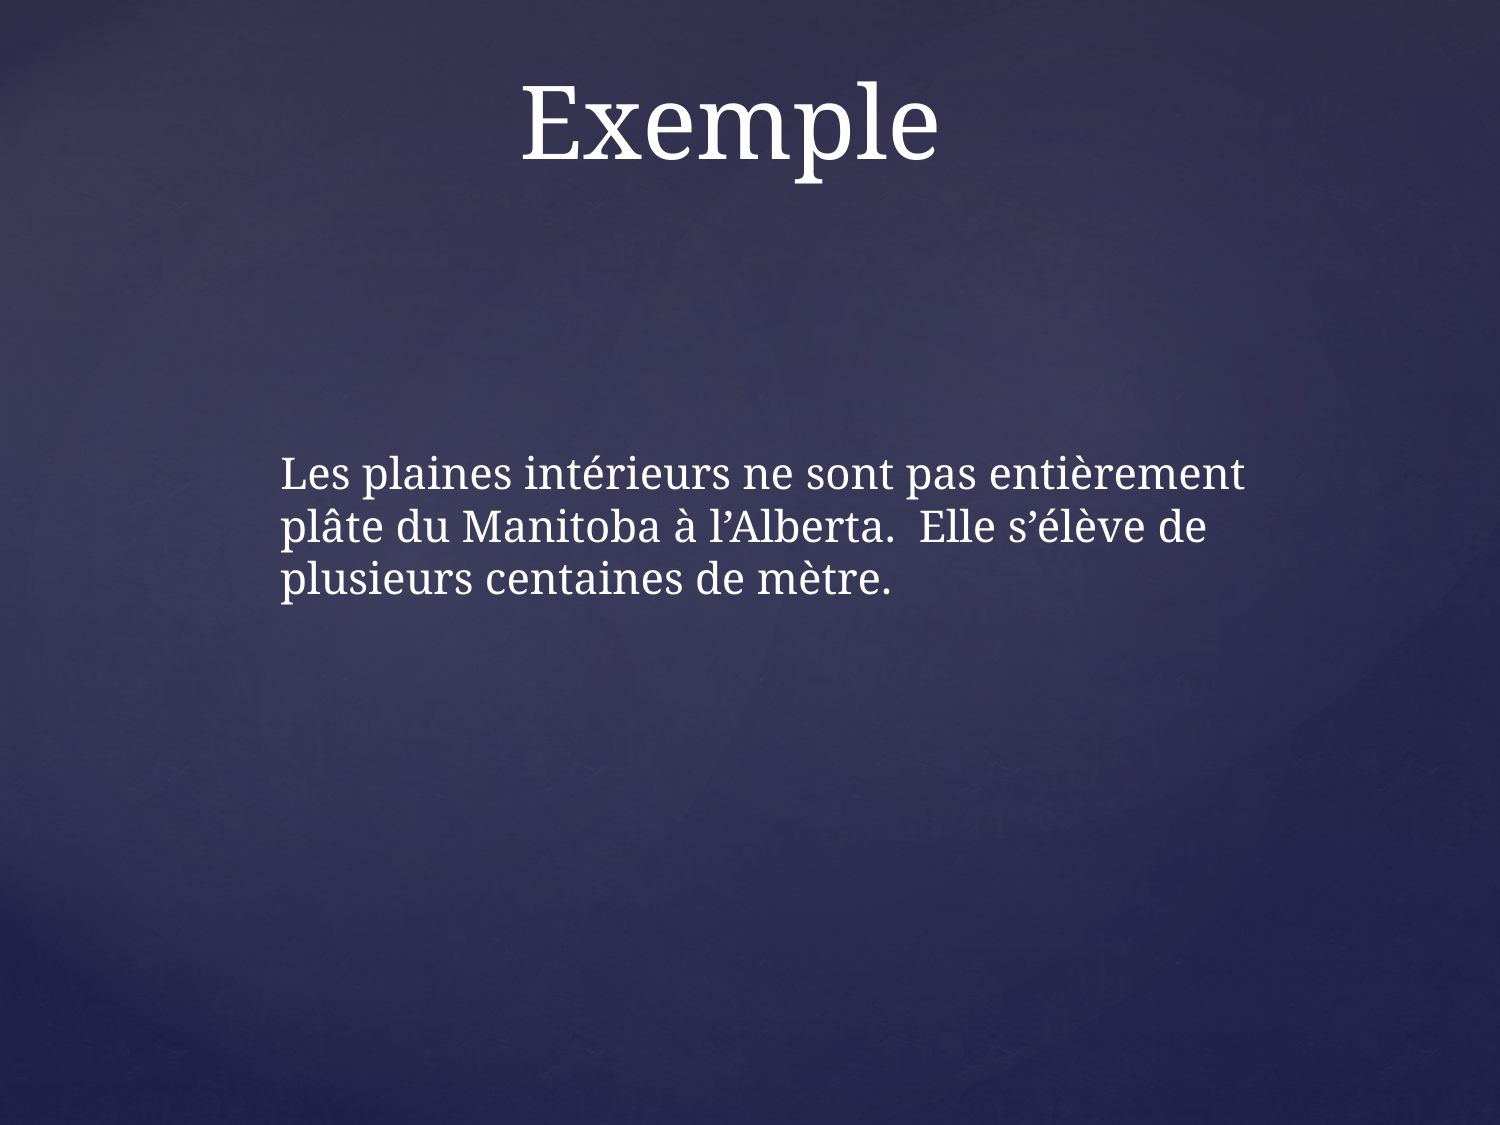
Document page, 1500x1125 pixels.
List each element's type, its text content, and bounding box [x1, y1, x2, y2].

title Exemple [112, 37, 1350, 188]
list Les plaines intérieurs ne sont pas entièrement plâte du Manitoba à l’Alberta. Elle s’élève de plusieurs centaines de mètre. [262, 224, 1263, 825]
